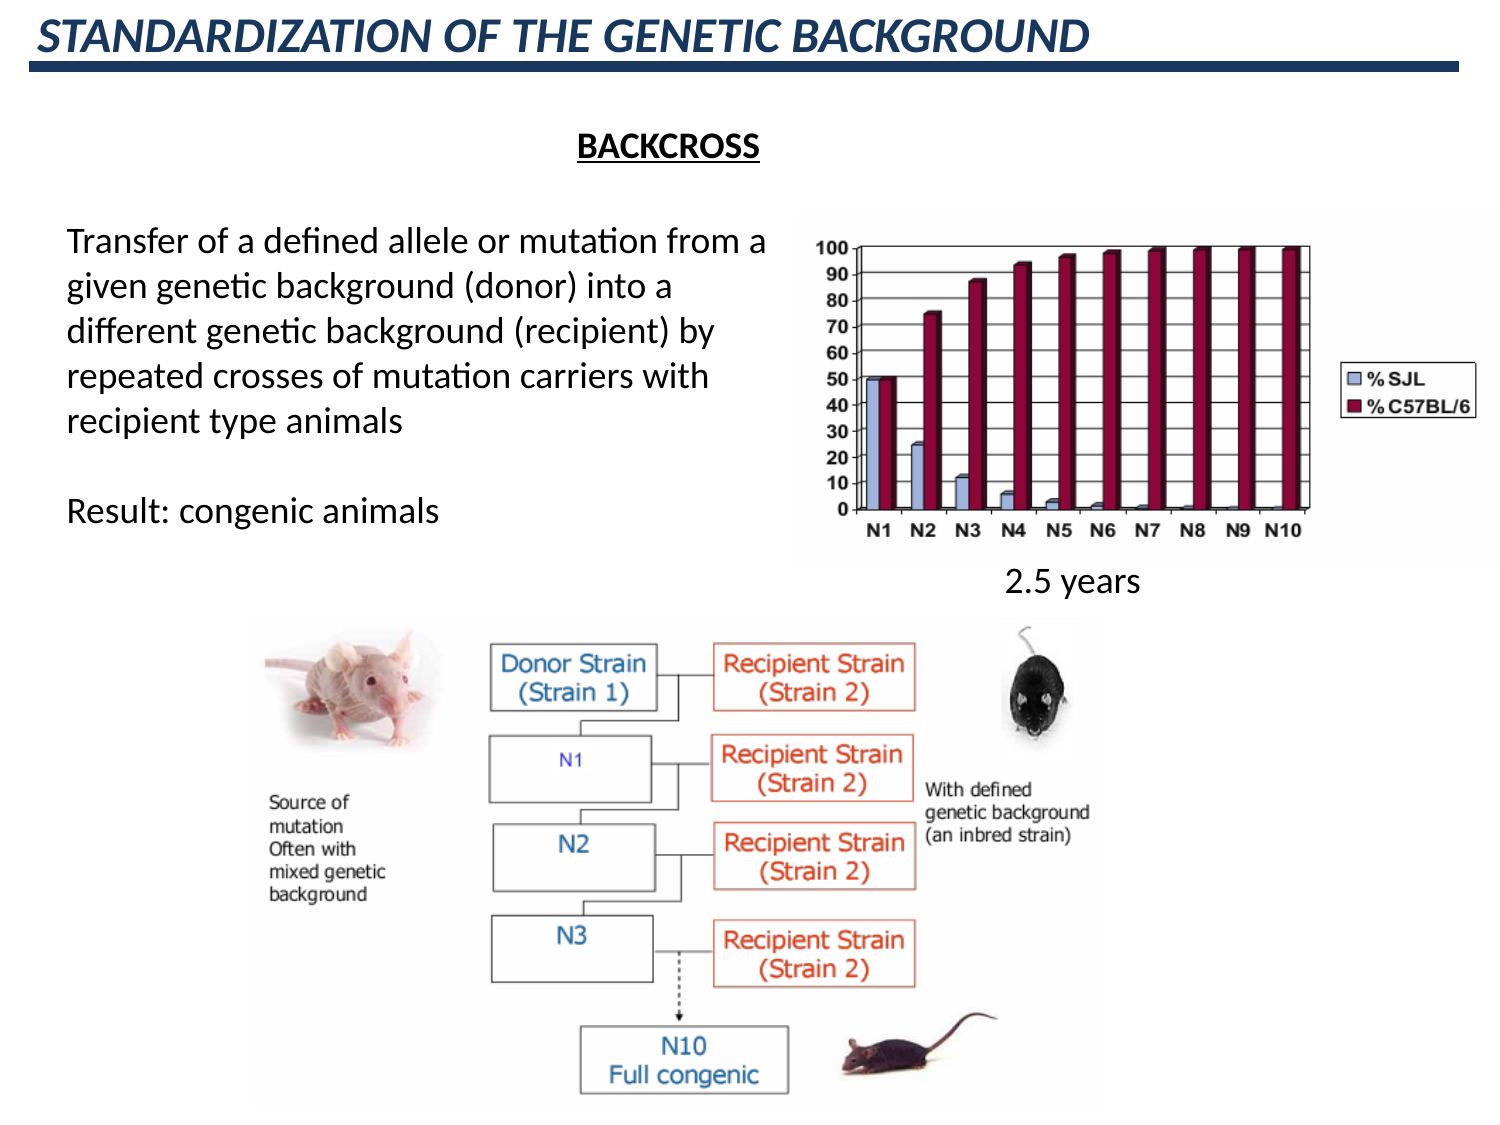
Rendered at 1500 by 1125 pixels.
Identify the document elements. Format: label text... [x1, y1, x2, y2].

text_box BACKCROSS [562, 113, 776, 174]
text_box STANDARDIZATION OF THE GENETIC BACKGROUND [22, 0, 1106, 131]
picture [794, 212, 1500, 568]
text_box 2.5 years [989, 575, 1156, 609]
picture [251, 616, 1105, 1107]
text_box Transfer of a defined allele or mutation from a given genetic background (donor) into a different genetic background (recipient) by repeated crosses of mutation carriers with recipient type animals Result: congenic animals [51, 208, 799, 539]
